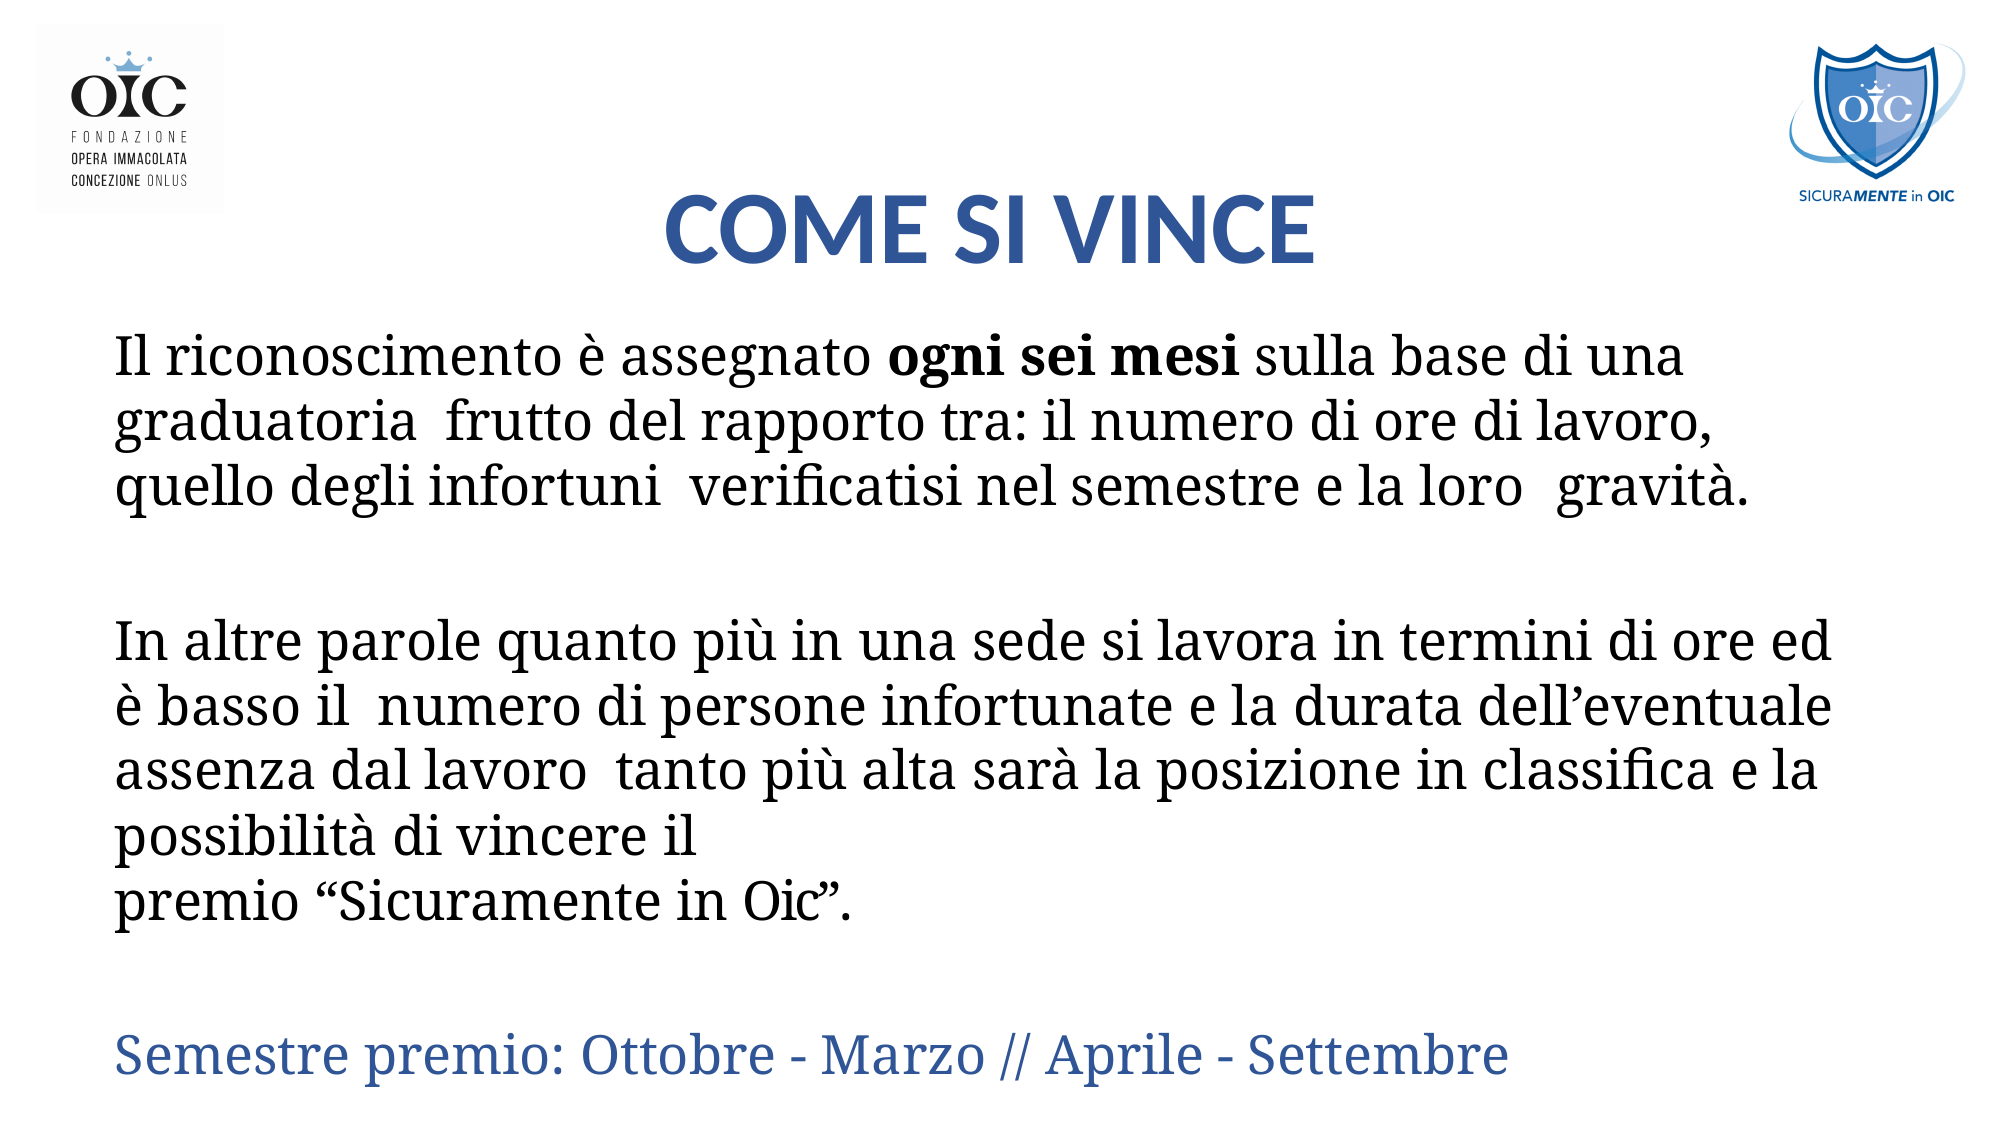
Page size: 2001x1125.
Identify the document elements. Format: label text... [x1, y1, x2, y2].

text_box Il riconoscimento è assegnato ogni sei mesi sulla base di una graduatoria frutto del rapporto tra: il numero di ore di lavoro, quello degli infortuni verificatisi nel semestre e la loro gravità. In altre parole quanto più in una sede si lavora in termini di ore ed è basso il numero di persone infortunate e la durata dell’eventuale assenza dal lavoro tanto più alta sarà la posizione in classifica e la possibilità di vincere il premio “Sicuramente in Oic”. Semestre premio: Ottobre - Marzo // Aprile - Settembre [112, 319, 1867, 1086]
picture [1776, 24, 1981, 225]
picture [35, 24, 224, 213]
title COME SI VINCE [579, 125, 1401, 316]
